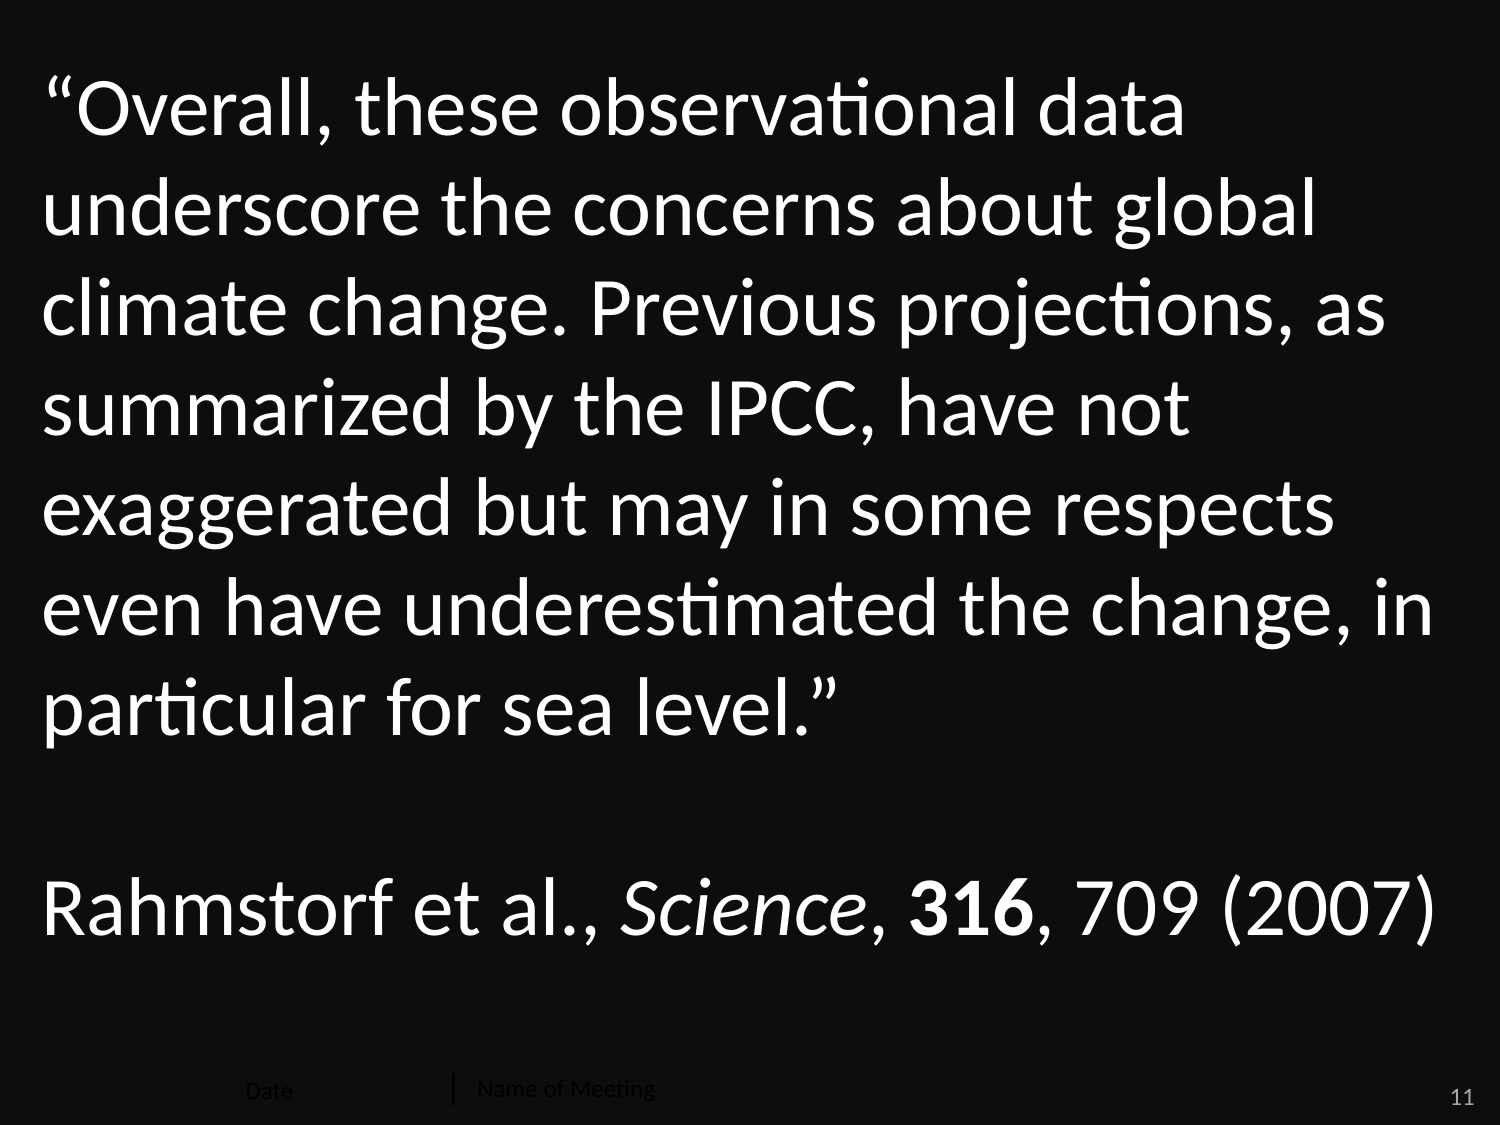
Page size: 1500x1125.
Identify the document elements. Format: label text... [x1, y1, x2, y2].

text_box “Overall, these observational data underscore the concerns about global climate change. Previous projections, as summarized by the IPCC, have not exaggerated but may in some respects even have underestimated the change, in particular for sea level.” Rahmstorf et al., Science, 316, 709 (2007) [26, 45, 1500, 960]
